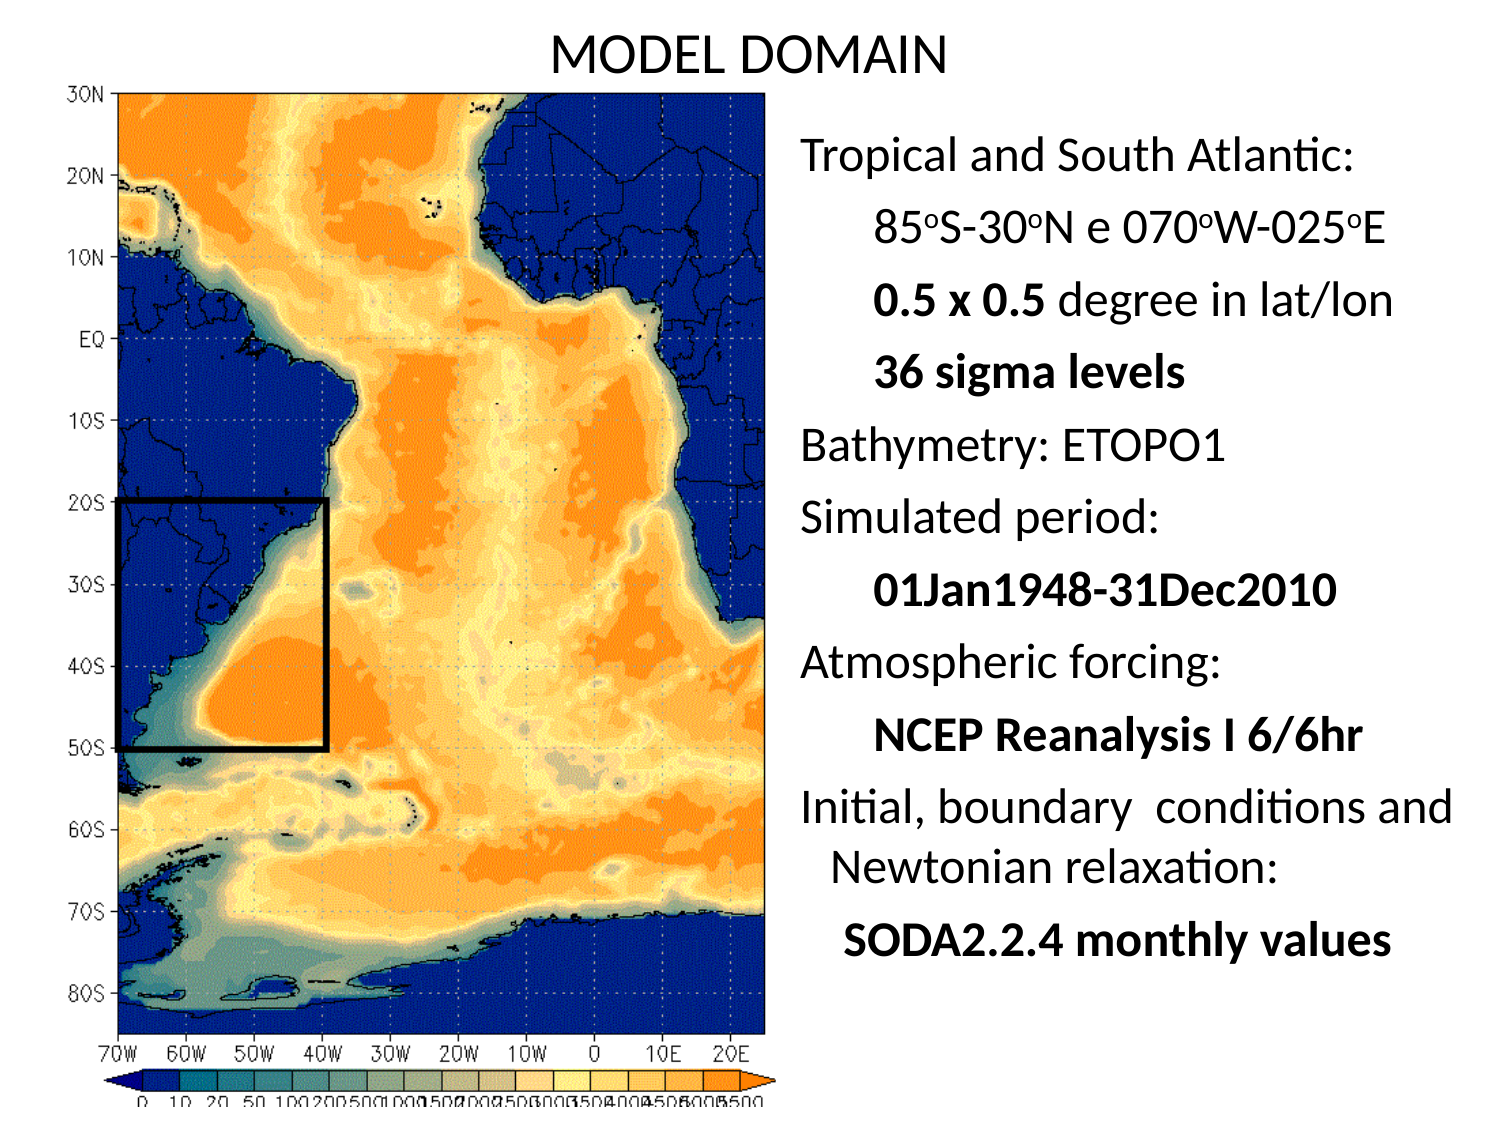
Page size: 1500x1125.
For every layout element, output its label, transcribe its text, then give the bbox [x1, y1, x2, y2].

text_box MODEL DOMAIN [534, 7, 965, 93]
picture [58, 81, 776, 1107]
text_box Tropical and South Atlantic: 85oS-30oN e 070oW-025oE 0.5 x 0.5 degree in lat/lon 36 sigma levels Bathymetry: ETOPO1 Simulated period: 01Jan1948-31Dec2010 Atmospheric forcing: NCEP Reanalysis I 6/6hr Initial, boundary conditions and Newtonian relaxation: SODA2.2.4 monthly values [785, 113, 1483, 974]
